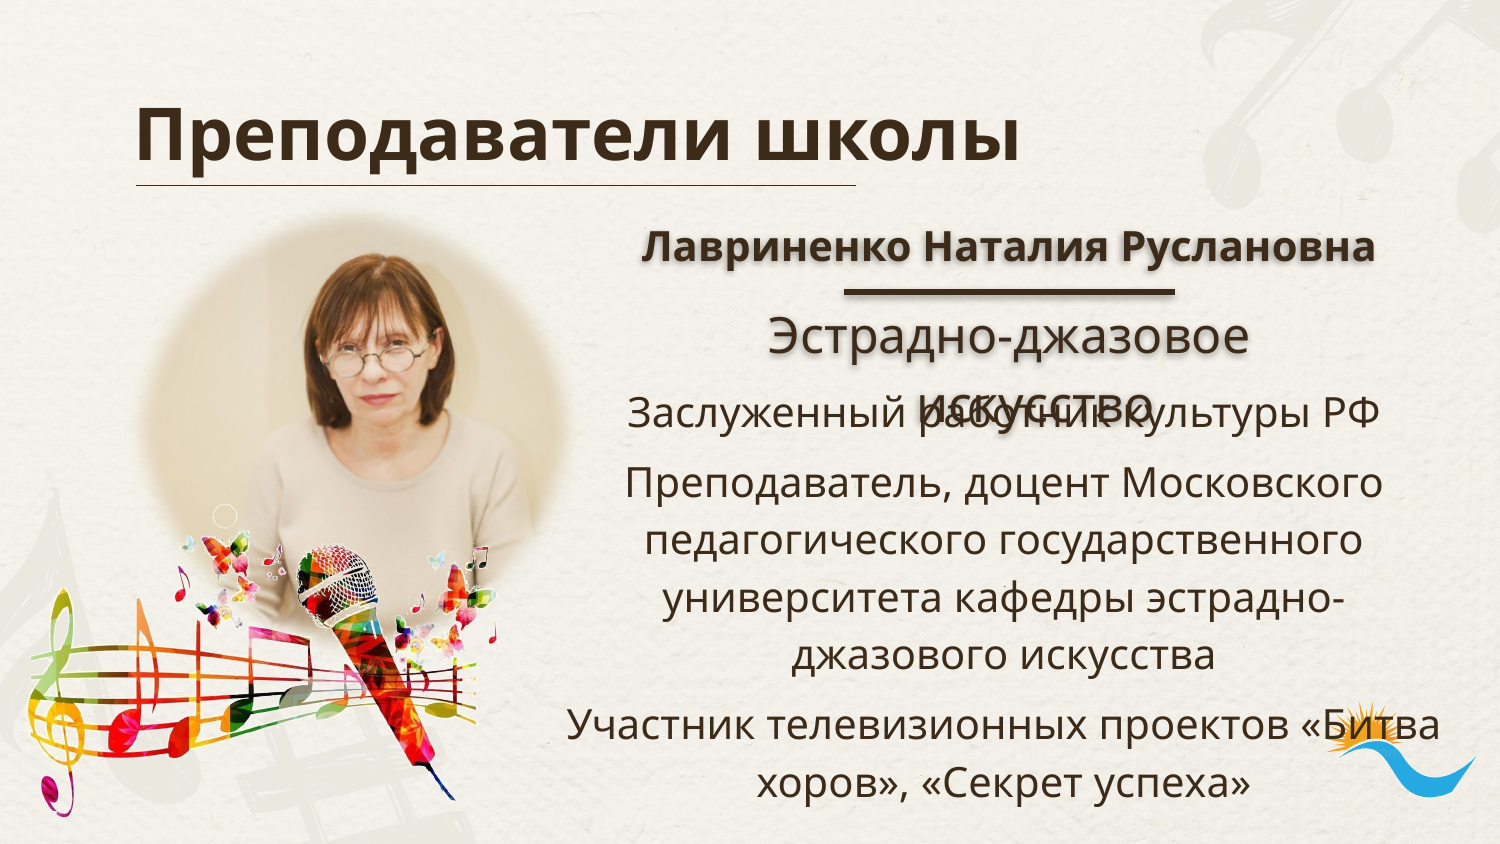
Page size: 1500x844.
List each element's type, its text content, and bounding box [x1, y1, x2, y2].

picture [1281, 653, 1500, 844]
text_box Заслуженный работник культуры РФ Преподаватель, доцент Московского педагогического государственного университета кафедры эстрадно-джазового искусства Участник телевизионных проектов «Битва хоров», «Секрет успеха» [589, 362, 1459, 777]
list Лавриненко Наталия Руслановна [586, 197, 1424, 352]
picture [0, 197, 644, 844]
title Преподаватели школы [118, 72, 1382, 201]
text_box Эстрадно-джазовое искусство [608, 279, 1389, 362]
